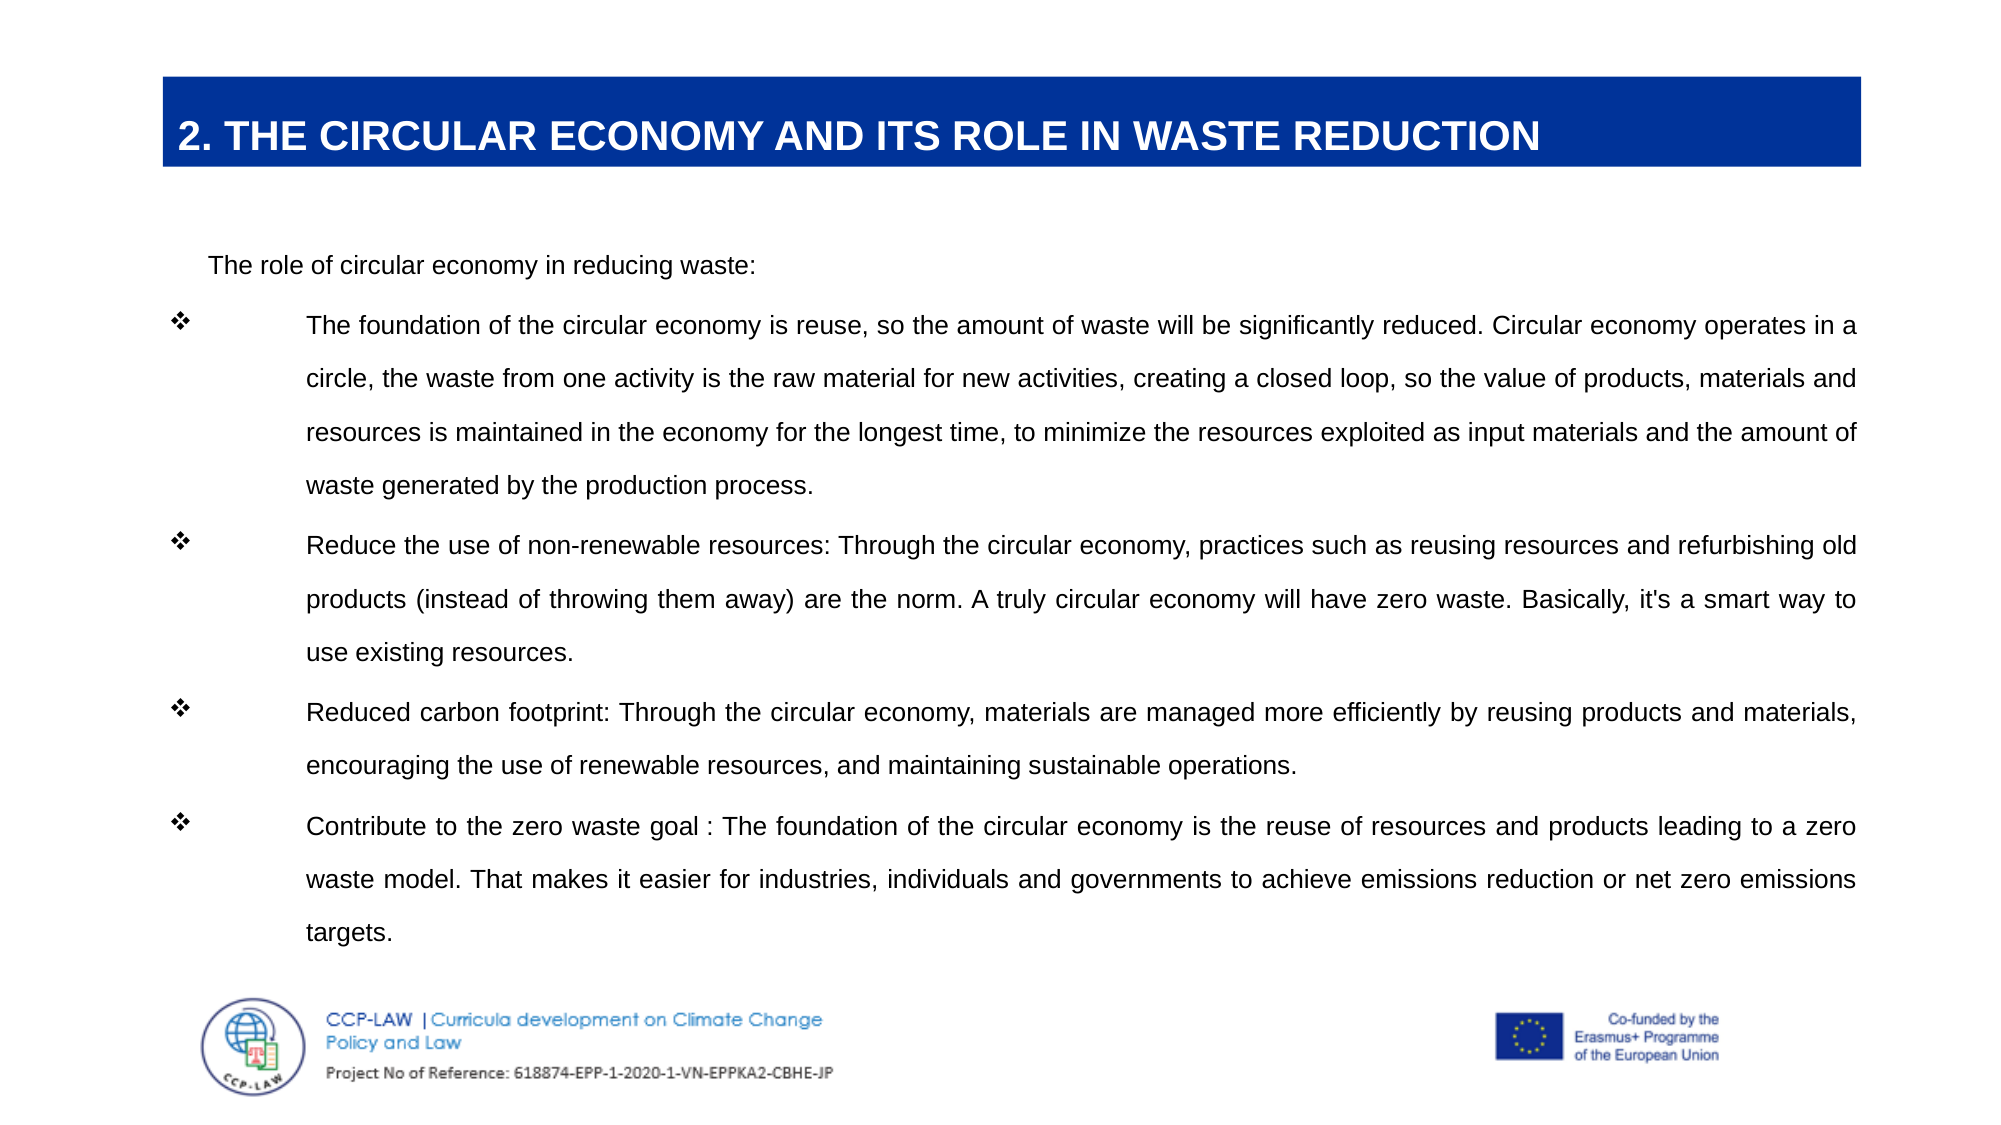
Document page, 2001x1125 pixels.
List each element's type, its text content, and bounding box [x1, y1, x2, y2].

picture [183, 966, 1817, 1125]
list The role of circular economy in reducing waste: The foundation of the circular economy is reuse, so the amount of waste will be significantly reduced. Circular economy operates in a circle, the waste from one activity is the raw material for new activities, creating a closed loop, so the value of products, materials and resources is maintained in the economy for the longest time, to minimize the resources exploited as input materials and the amount of waste generated by the production process. Reduce the use of non-renewable resources: Through the circular economy, practices such as reusing resources and refurbishing old products (instead of throwing them away) are the norm. A truly circular economy will have zero waste. Basically, it's a smart way to use existing resources. Reduced carbon footprint: Through the circular economy, materials are managed more efficiently by reusing products and materials, encouraging the use of renewable resources, and maintaining sustainable operations. Contribute to the zero waste goal : The foundation of the circular economy is the reuse of resources and products leading to a zero waste model. That makes it easier for industries, individuals and governments to achieve emissions reduction or net zero emissions targets. [153, 218, 1871, 990]
text_box 2. THE CIRCULAR ECONOMY AND ITS ROLE IN WASTE REDUCTION [162, 76, 1862, 167]
